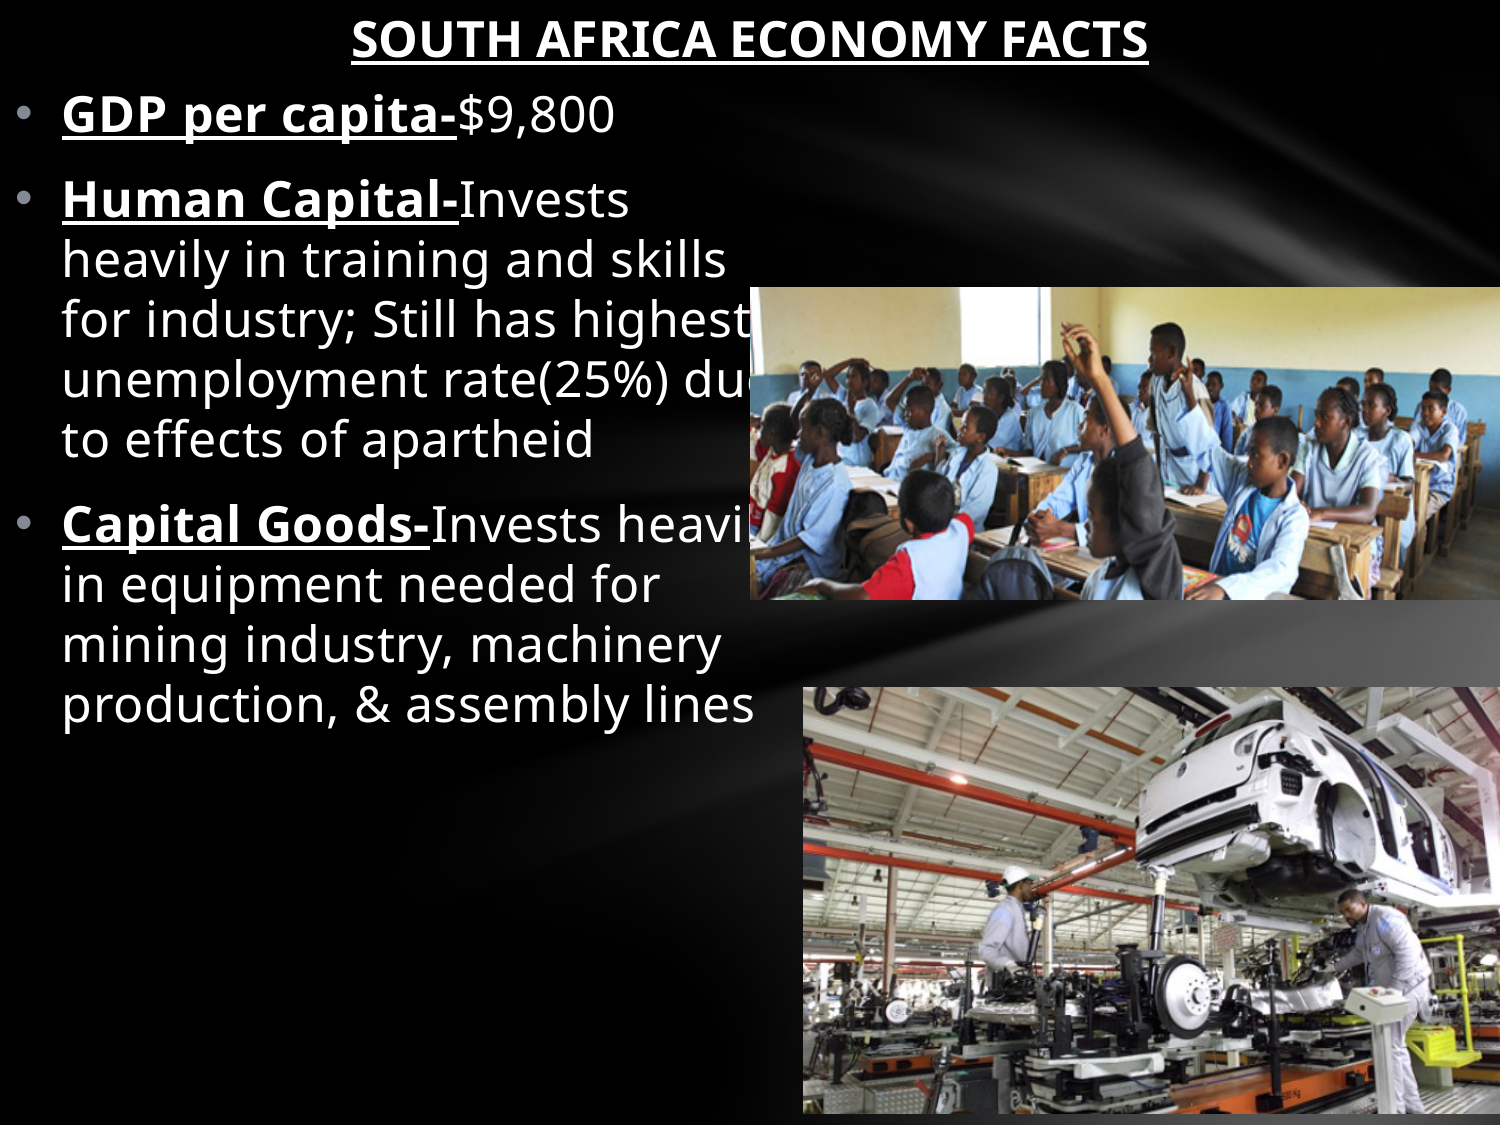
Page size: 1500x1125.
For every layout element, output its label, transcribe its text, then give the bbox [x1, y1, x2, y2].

picture [749, 287, 1500, 601]
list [803, 687, 1500, 1114]
list GDP per capita-$9,800 Human Capital-Invests heavily in training and skills for industry; Still has highest unemployment rate(25%) due to effects of apartheid Capital Goods-Invests heavily in equipment needed for mining industry, machinery production, & assembly lines [0, 75, 813, 1088]
title SOUTH AFRICA ECONOMY FACTS [0, 0, 1500, 75]
